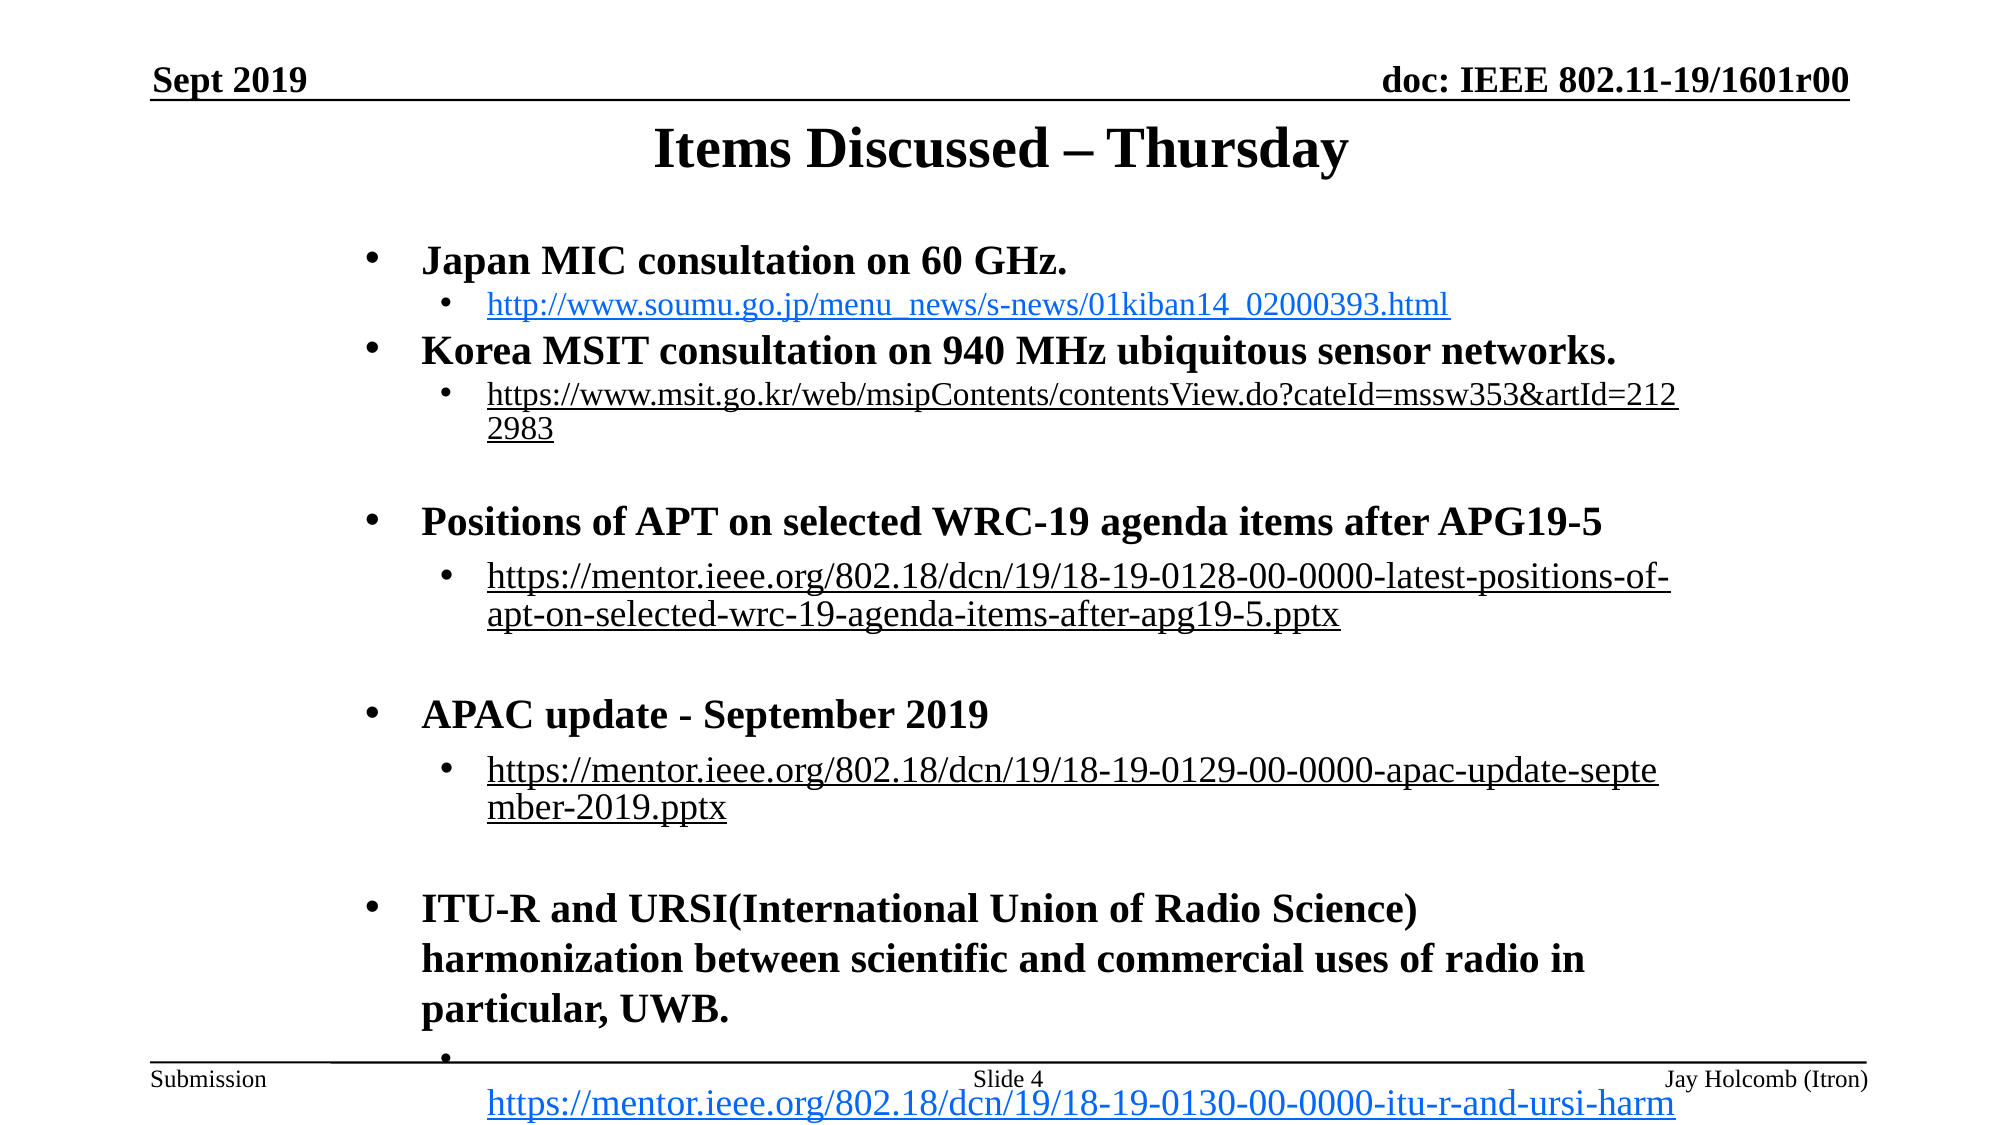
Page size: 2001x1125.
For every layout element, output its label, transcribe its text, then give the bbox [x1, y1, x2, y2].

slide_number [152, 54, 312, 101]
slide_number Slide 4 [972, 1061, 1045, 1093]
list Japan MIC consultation on 60 GHz. http://www.soumu.go.jp/menu_news/s-news/01kiban14_02000393.html Korea MSIT consultation on 940 MHz ubiquitous sensor networks. https://www.msit.go.kr/web/msipContents/contentsView.do?cateId=mssw353&artId=2122983 Positions of APT on selected WRC-19 agenda items after APG19-5 https://mentor.ieee.org/802.18/dcn/19/18-19-0128-00-0000-latest-positions-of-apt-on-selected-wrc-19-agenda-items-after-apg19-5.pptx APAC update - September 2019 https://mentor.ieee.org/802.18/dcn/19/18-19-0129-00-0000-apac-update-september-2019.pptx ITU-R and URSI(International Union of Radio Science) harmonization between scientific and commercial uses of radio in particular, UWB. https://mentor.ieee.org/802.18/dcn/19/18-19-0130-00-0000-itu-r-and-ursi-harmonization-between-scientific-and-commercial-uses-of-radio.pdf [349, 174, 1701, 1056]
footer Jay Holcomb (Itron) [1662, 1061, 1869, 1093]
title Items Discussed – Thursday [364, 99, 1640, 174]
